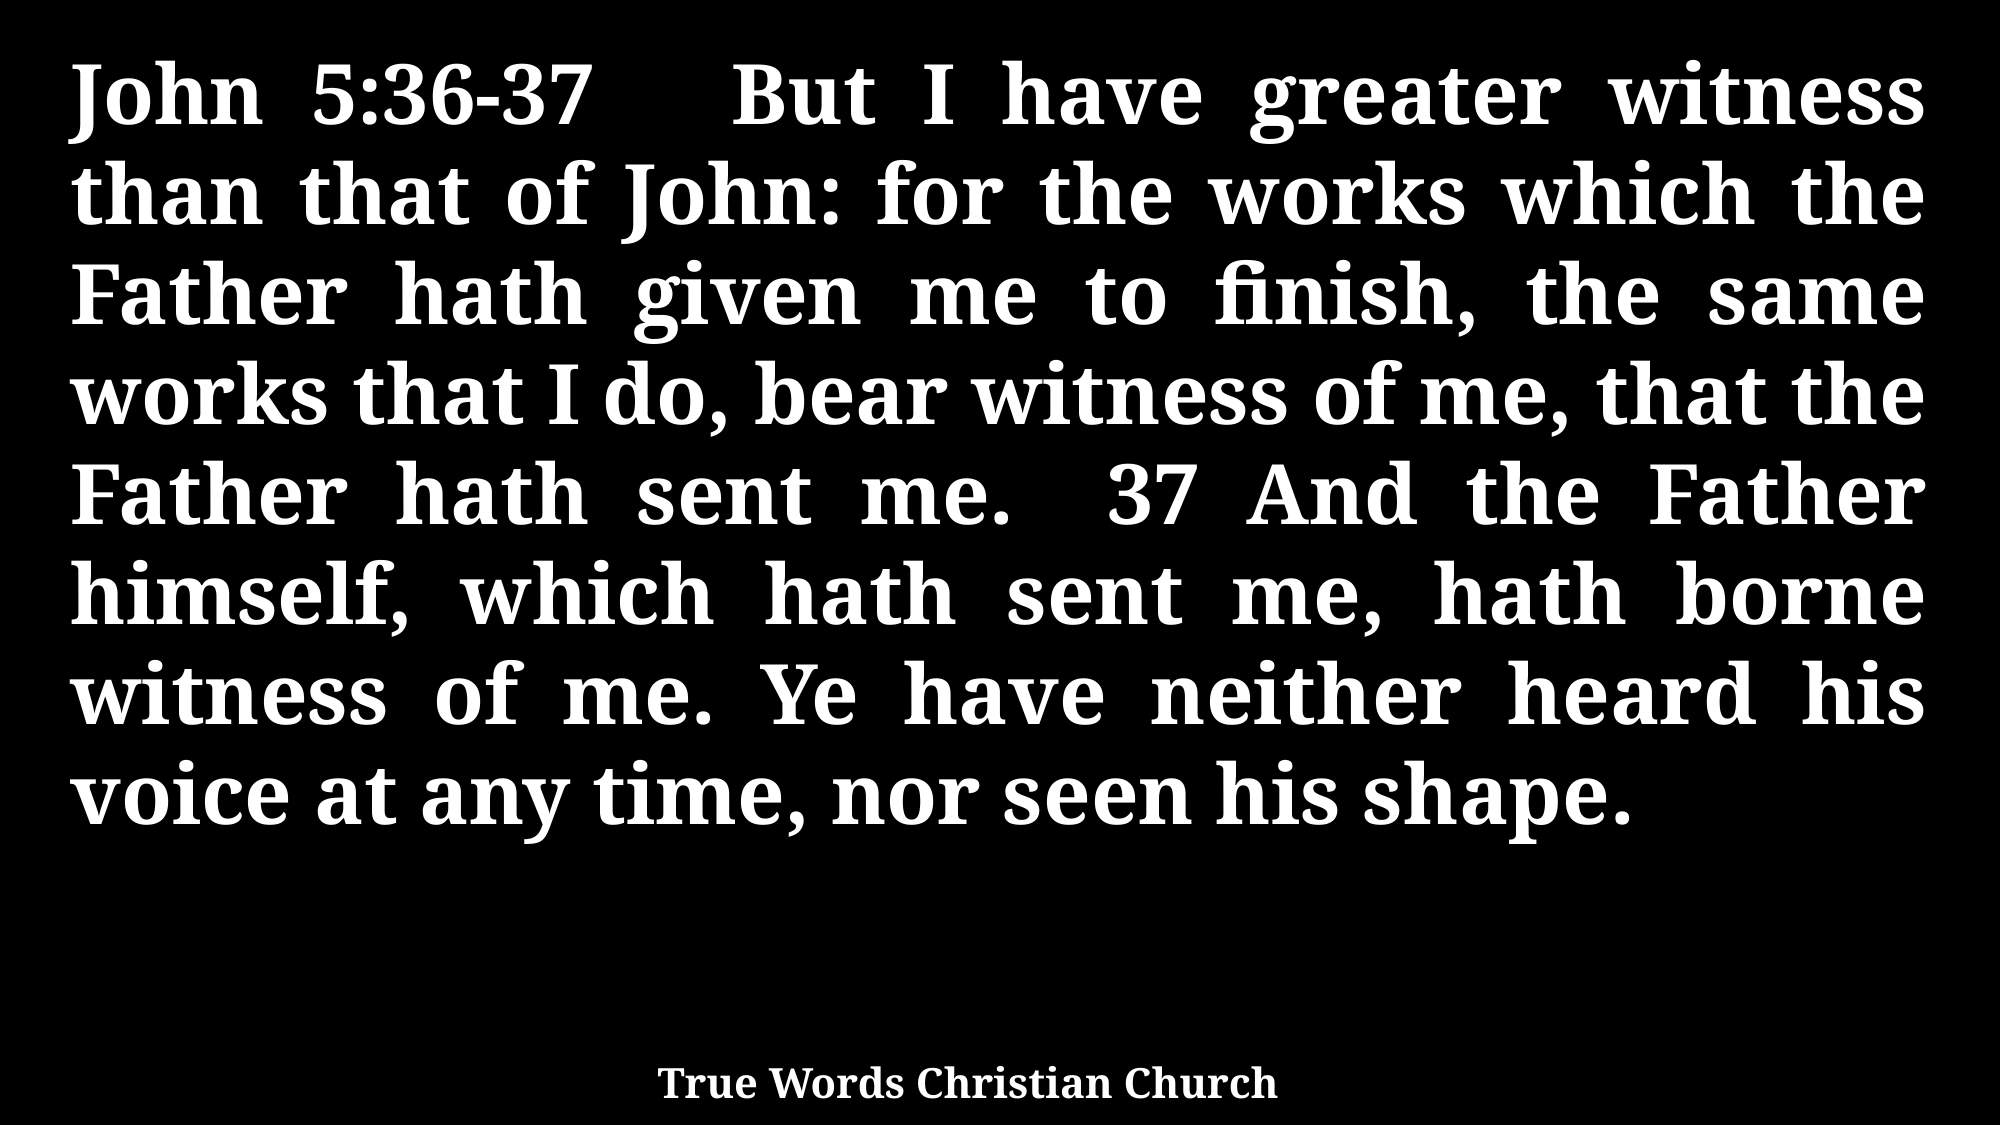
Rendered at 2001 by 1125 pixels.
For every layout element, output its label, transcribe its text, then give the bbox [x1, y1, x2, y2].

text_box True Words Christian Church [642, 1049, 1294, 1114]
text_box John 5:36-37 But I have greater witness than that of John: for the works which the Father hath given me to finish, the same works that I do, bear witness of me, that the Father hath sent me. 37 And the Father himself, which hath sent me, hath borne witness of me. Ye have neither heard his voice at any time, nor seen his shape. [55, 33, 1944, 849]
